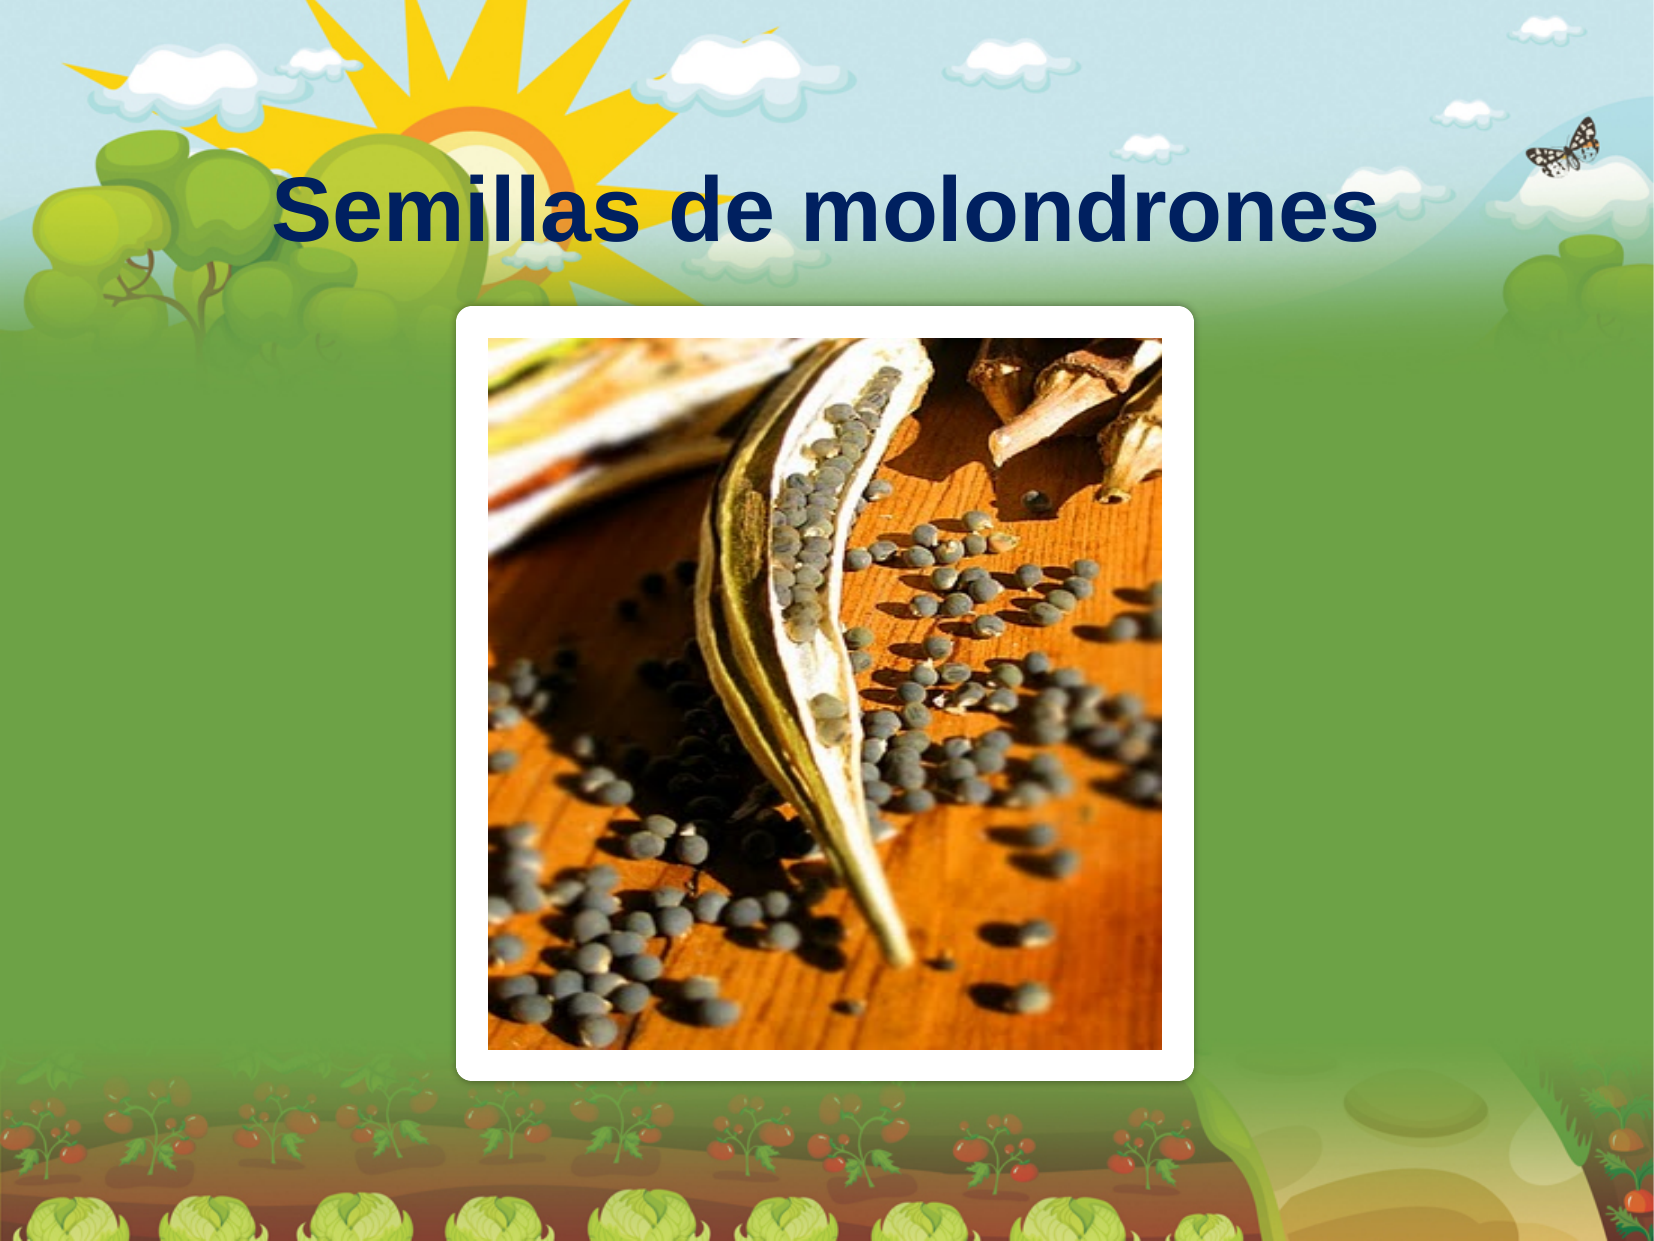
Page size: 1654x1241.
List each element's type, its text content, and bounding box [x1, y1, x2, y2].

picture [0, 0, 1654, 1241]
text_box Semillas de molondrones [82, 56, 1571, 249]
